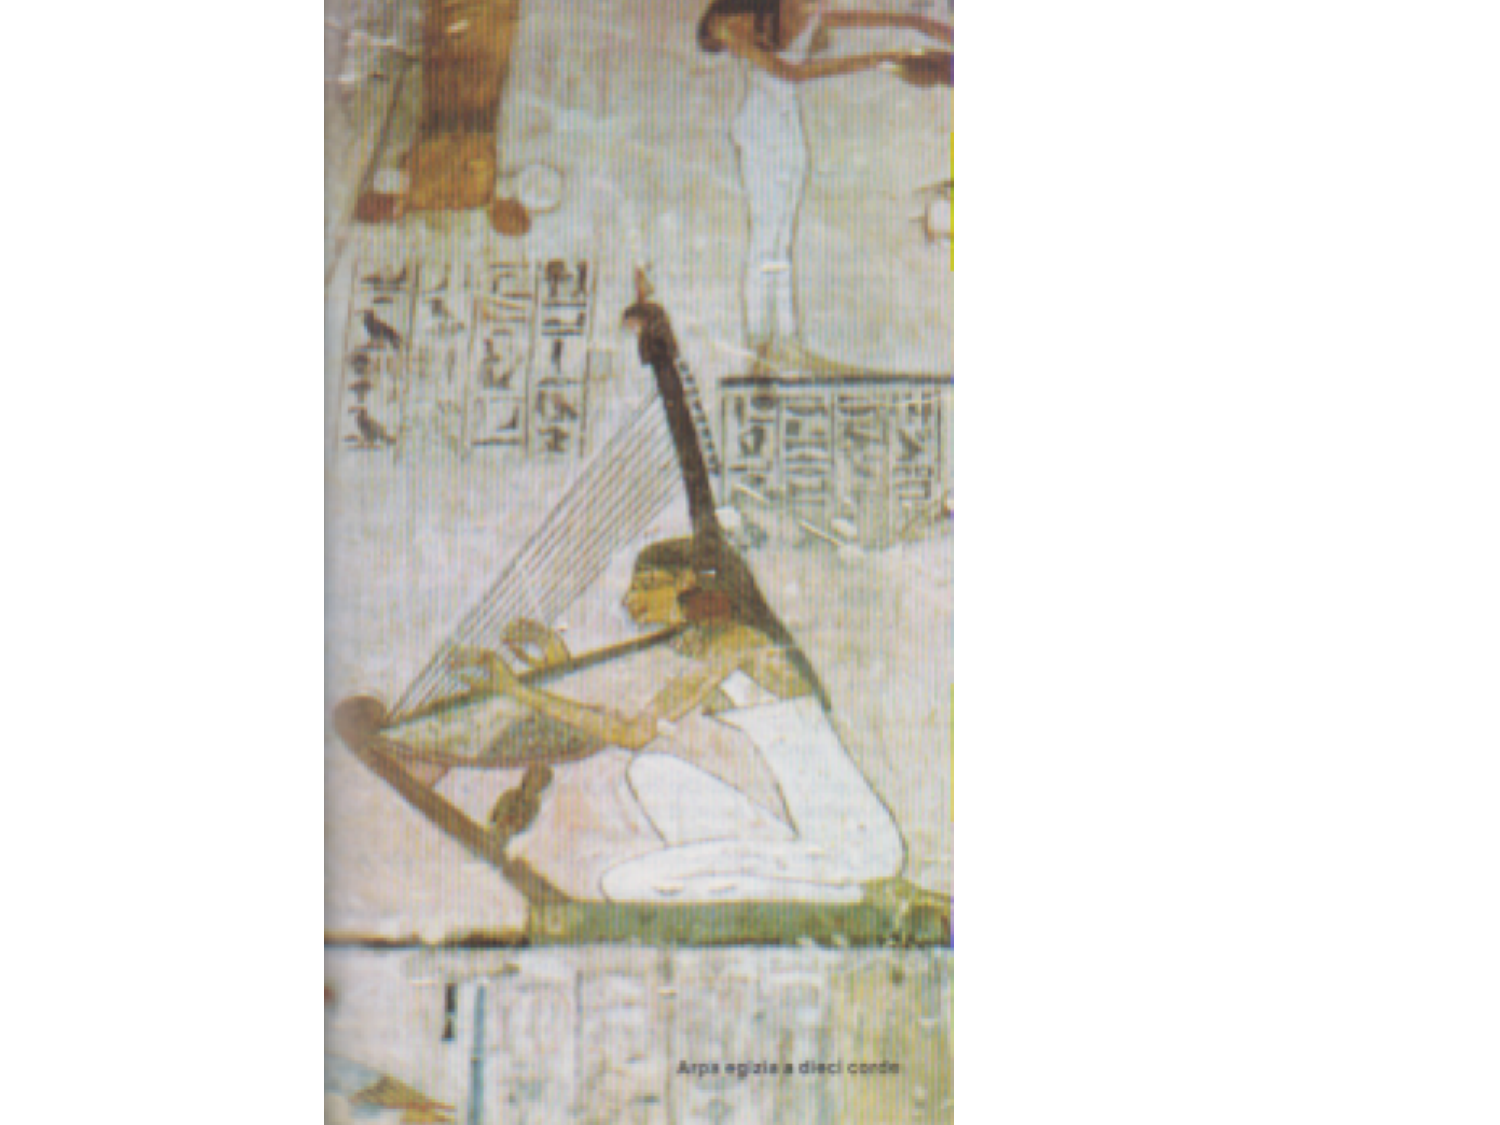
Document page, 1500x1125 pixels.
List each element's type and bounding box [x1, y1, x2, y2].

list [324, 0, 954, 1125]
